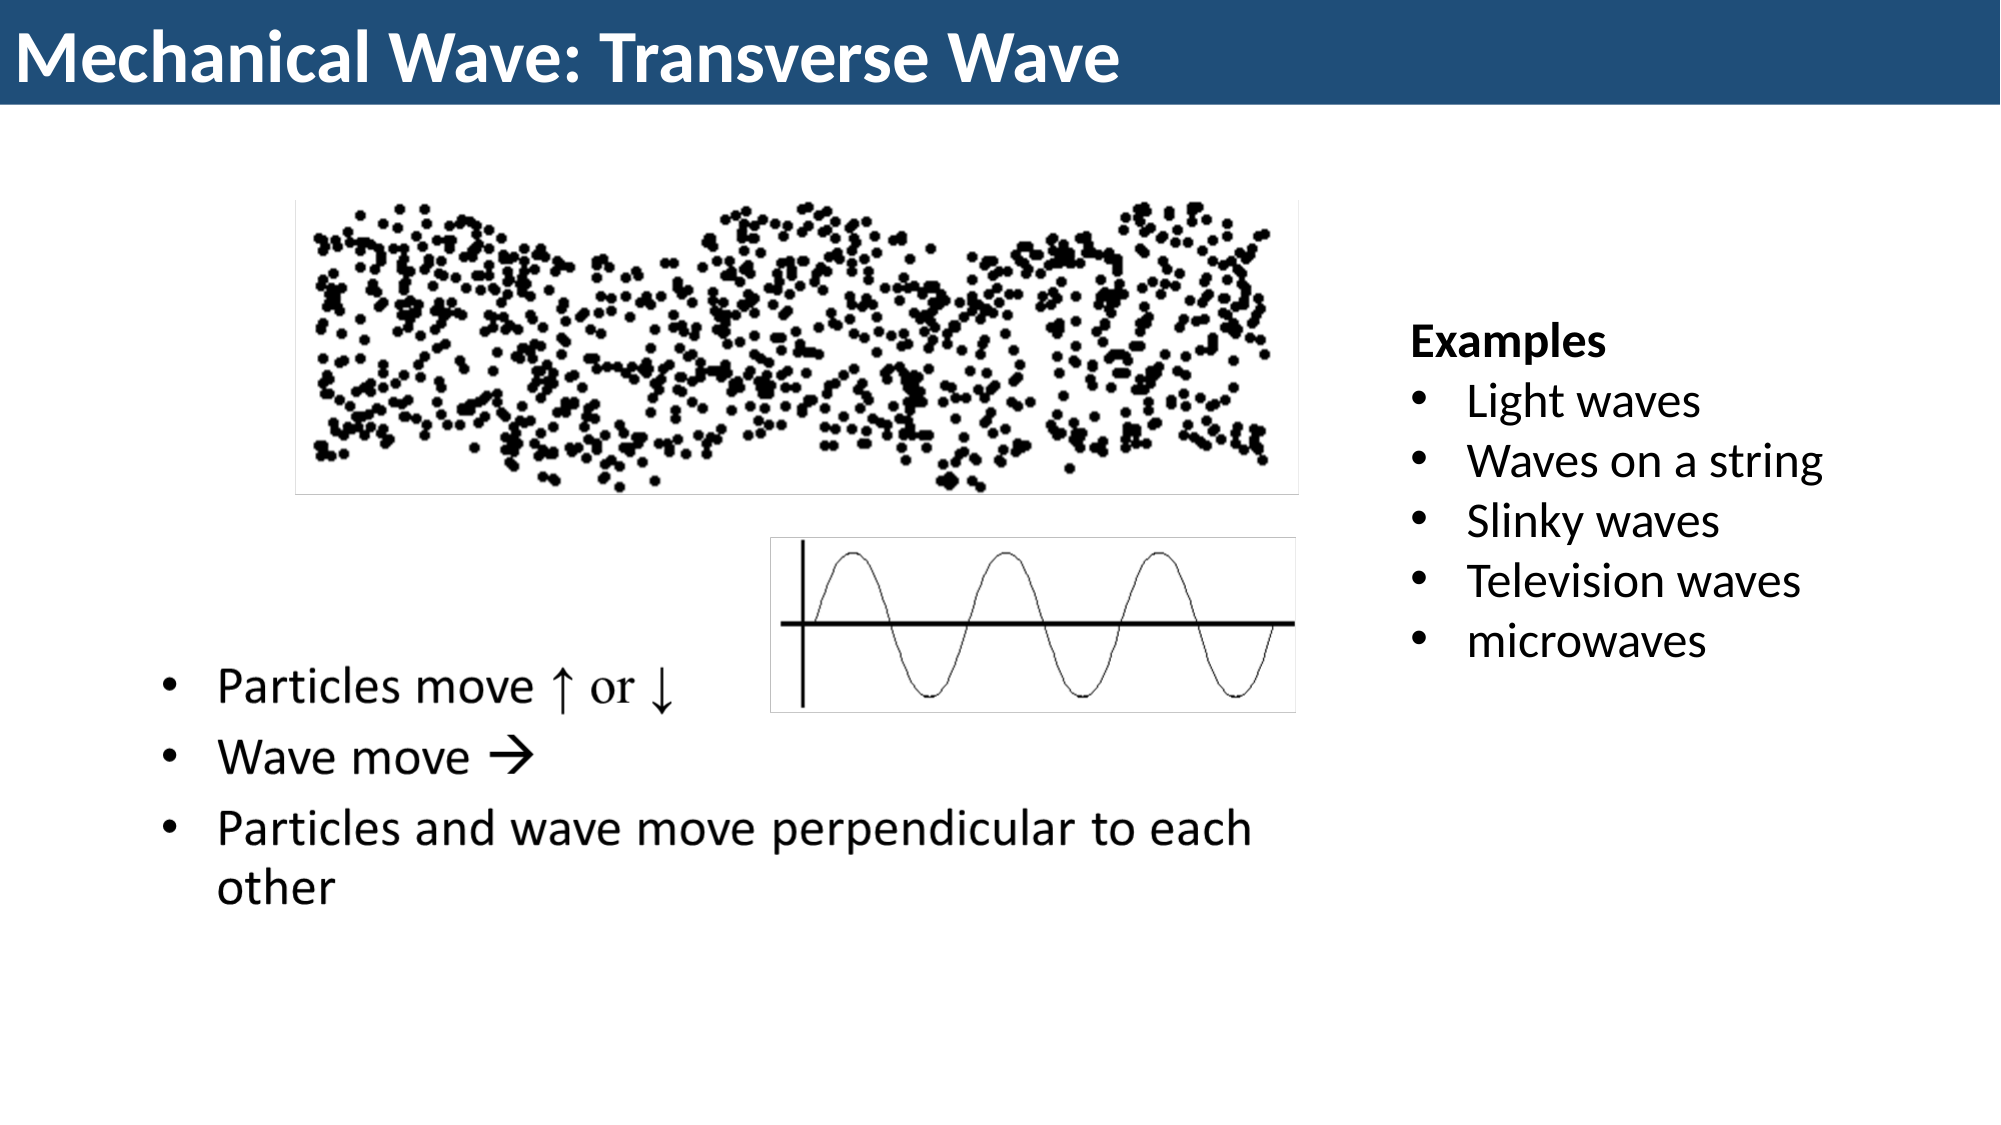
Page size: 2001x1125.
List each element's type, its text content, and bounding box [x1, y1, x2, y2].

text_box Mechanical Wave: Transverse Wave [0, 0, 2000, 105]
picture [130, 200, 1396, 952]
text_box Examples Light waves Waves on a string Slinky waves Television waves microwaves [1396, 299, 1870, 675]
